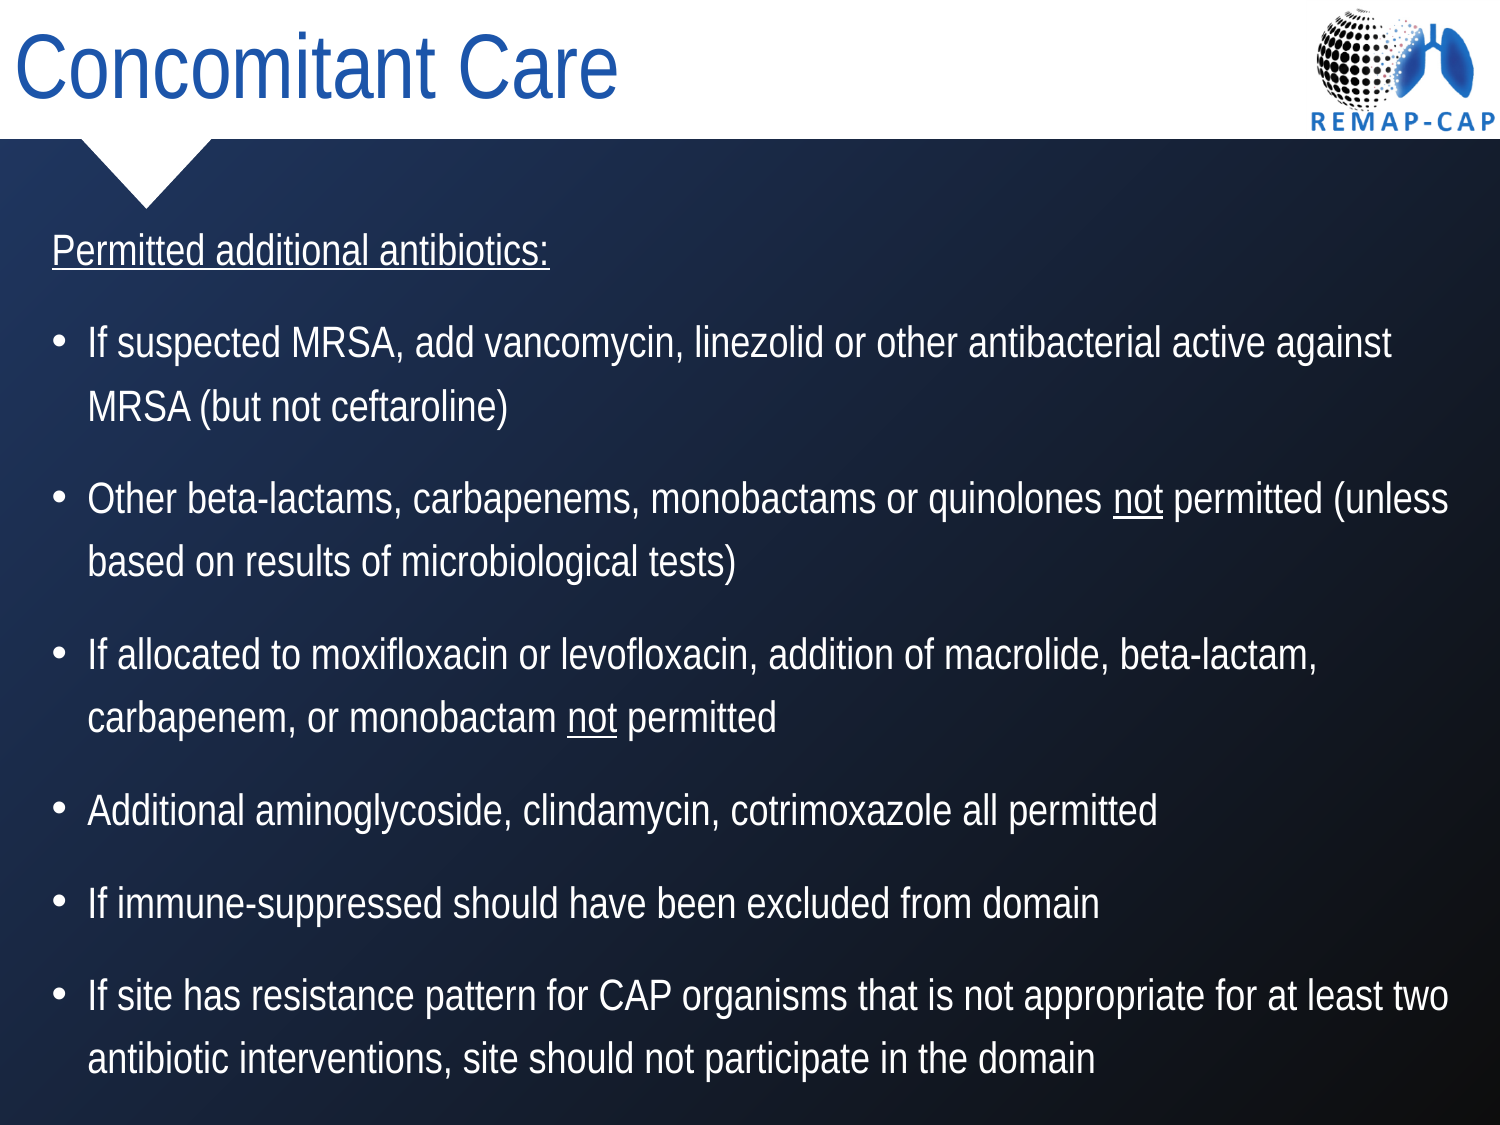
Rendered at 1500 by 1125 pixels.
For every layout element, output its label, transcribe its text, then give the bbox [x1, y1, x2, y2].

text_box Concomitant Care [0, 0, 963, 125]
list Permitted additional antibiotics: If suspected MRSA, add vancomycin, linezolid or other antibacterial active against MRSA (but not ceftaroline) Other beta-lactams, carbapenems, monobactams or quinolones not permitted (unless based on results of microbiological tests) If allocated to moxifloxacin or levofloxacin, addition of macrolide, beta-lactam, carbapenem, or monobactam not permitted Additional aminoglycoside, clindamycin, cotrimoxazole all permitted If immune-suppressed should have been excluded from domain If site has resistance pattern for CAP organisms that is not appropriate for at least two antibiotic interventions, site should not participate in the domain [36, 203, 1468, 1094]
picture [1306, 0, 1500, 138]
